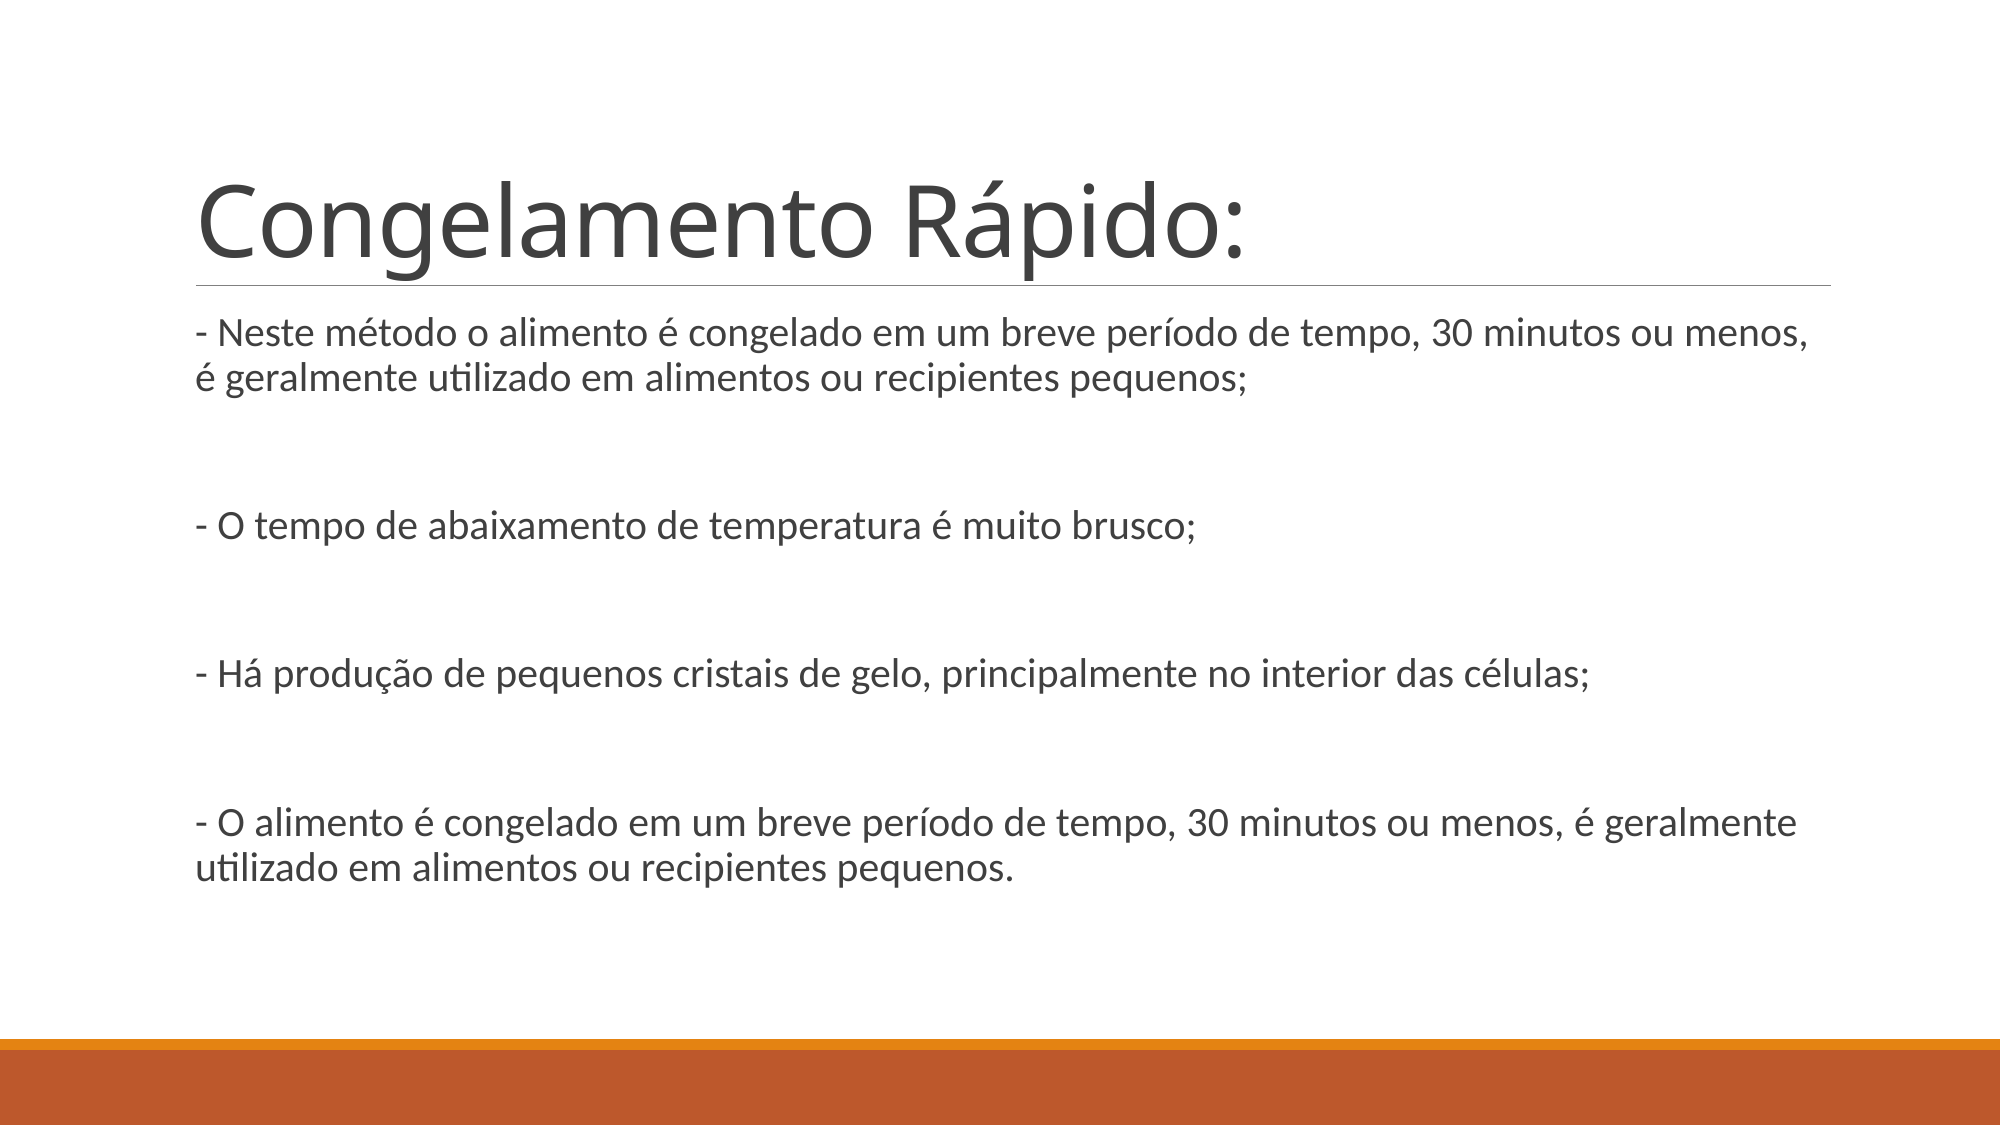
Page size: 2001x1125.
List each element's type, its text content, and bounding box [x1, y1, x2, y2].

list - Neste método o alimento é congelado em um breve período de tempo, 30 minutos ou menos, é geralmente utilizado em alimentos ou recipientes pequenos; - O tempo de abaixamento de temperatura é muito brusco; - Há produção de pequenos cristais de gelo, principalmente no interior das células; - O alimento é congelado em um breve período de tempo, 30 minutos ou menos, é geralmente utilizado em alimentos ou recipientes pequenos. [180, 302, 1830, 963]
title Congelamento Rápido: [180, 47, 1830, 285]
